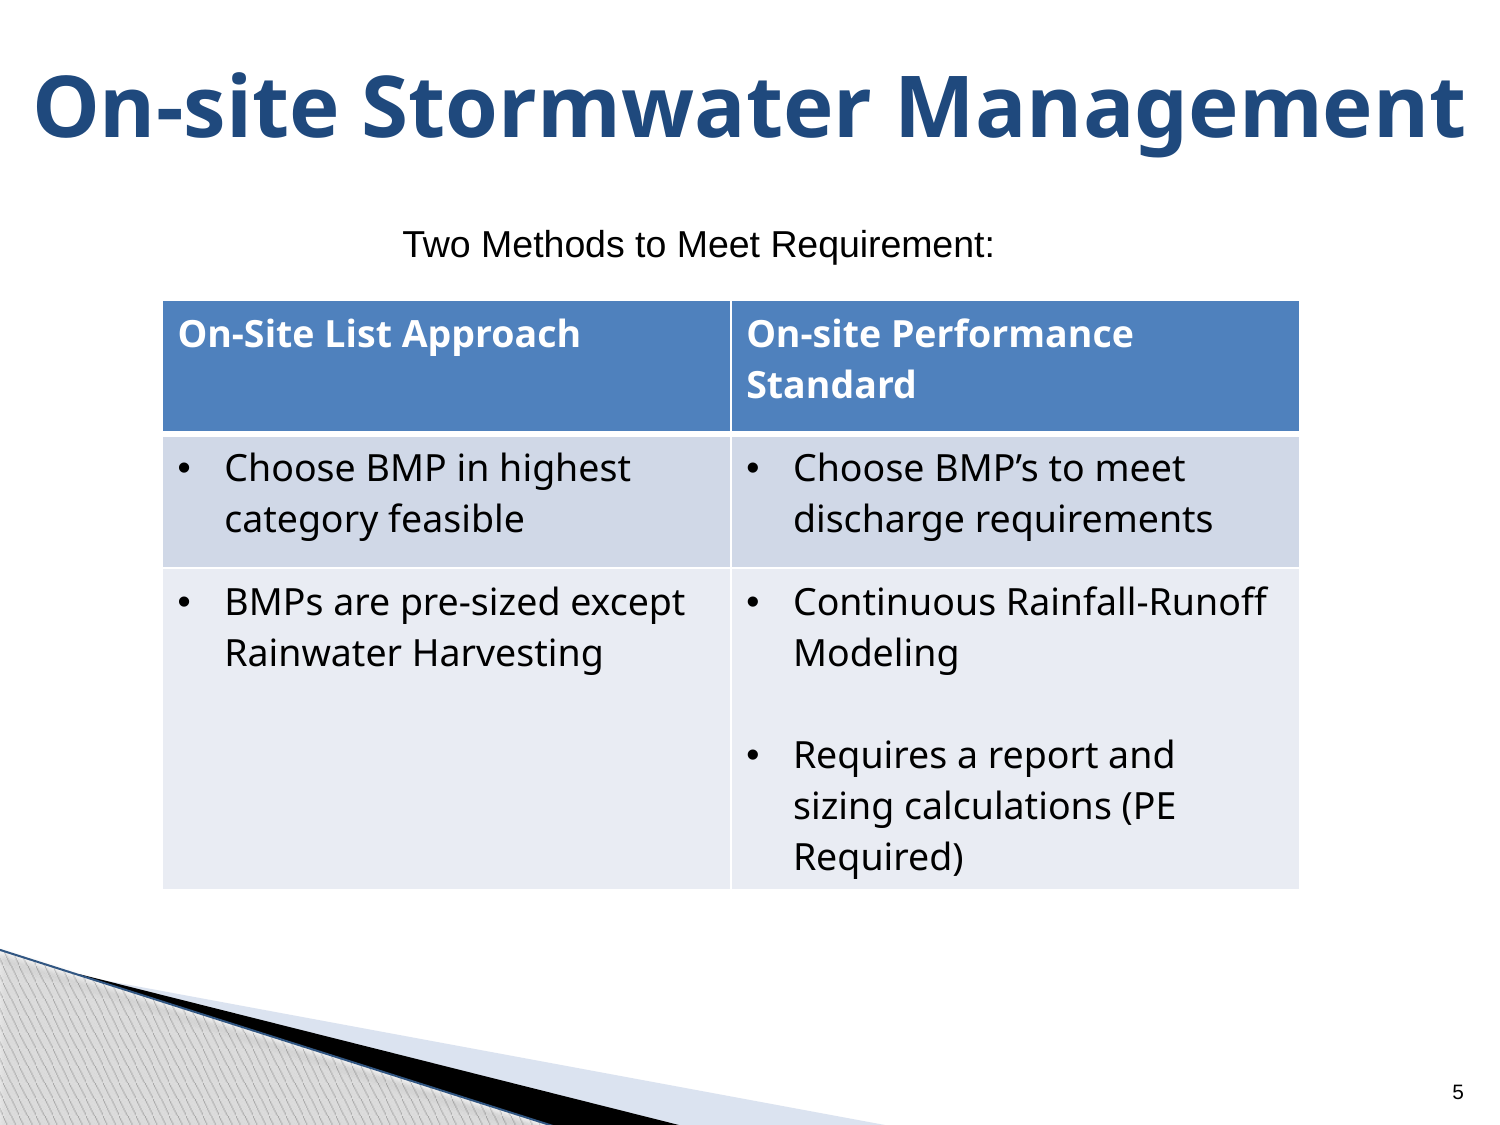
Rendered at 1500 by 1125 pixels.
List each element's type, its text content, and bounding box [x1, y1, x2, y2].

text_box Two Methods to Meet Requirement: [387, 212, 1063, 273]
table_cell Continuous Rainfall-Runoff Modeling Requires a report and sizing calculations (PE Required) [732, 569, 1299, 889]
title On-site Stormwater Management [0, 45, 1500, 233]
slide_number 5 [1418, 1051, 1479, 1112]
table_cell Choose BMP’s to meet discharge requirements [732, 437, 1299, 567]
table_header On-site Performance Standard [732, 301, 1299, 431]
table_cell Choose BMP in highest category feasible [163, 437, 730, 567]
table_header On-Site List Approach [163, 301, 730, 431]
table_cell BMPs are pre-sized except Rainwater Harvesting [163, 569, 730, 889]
